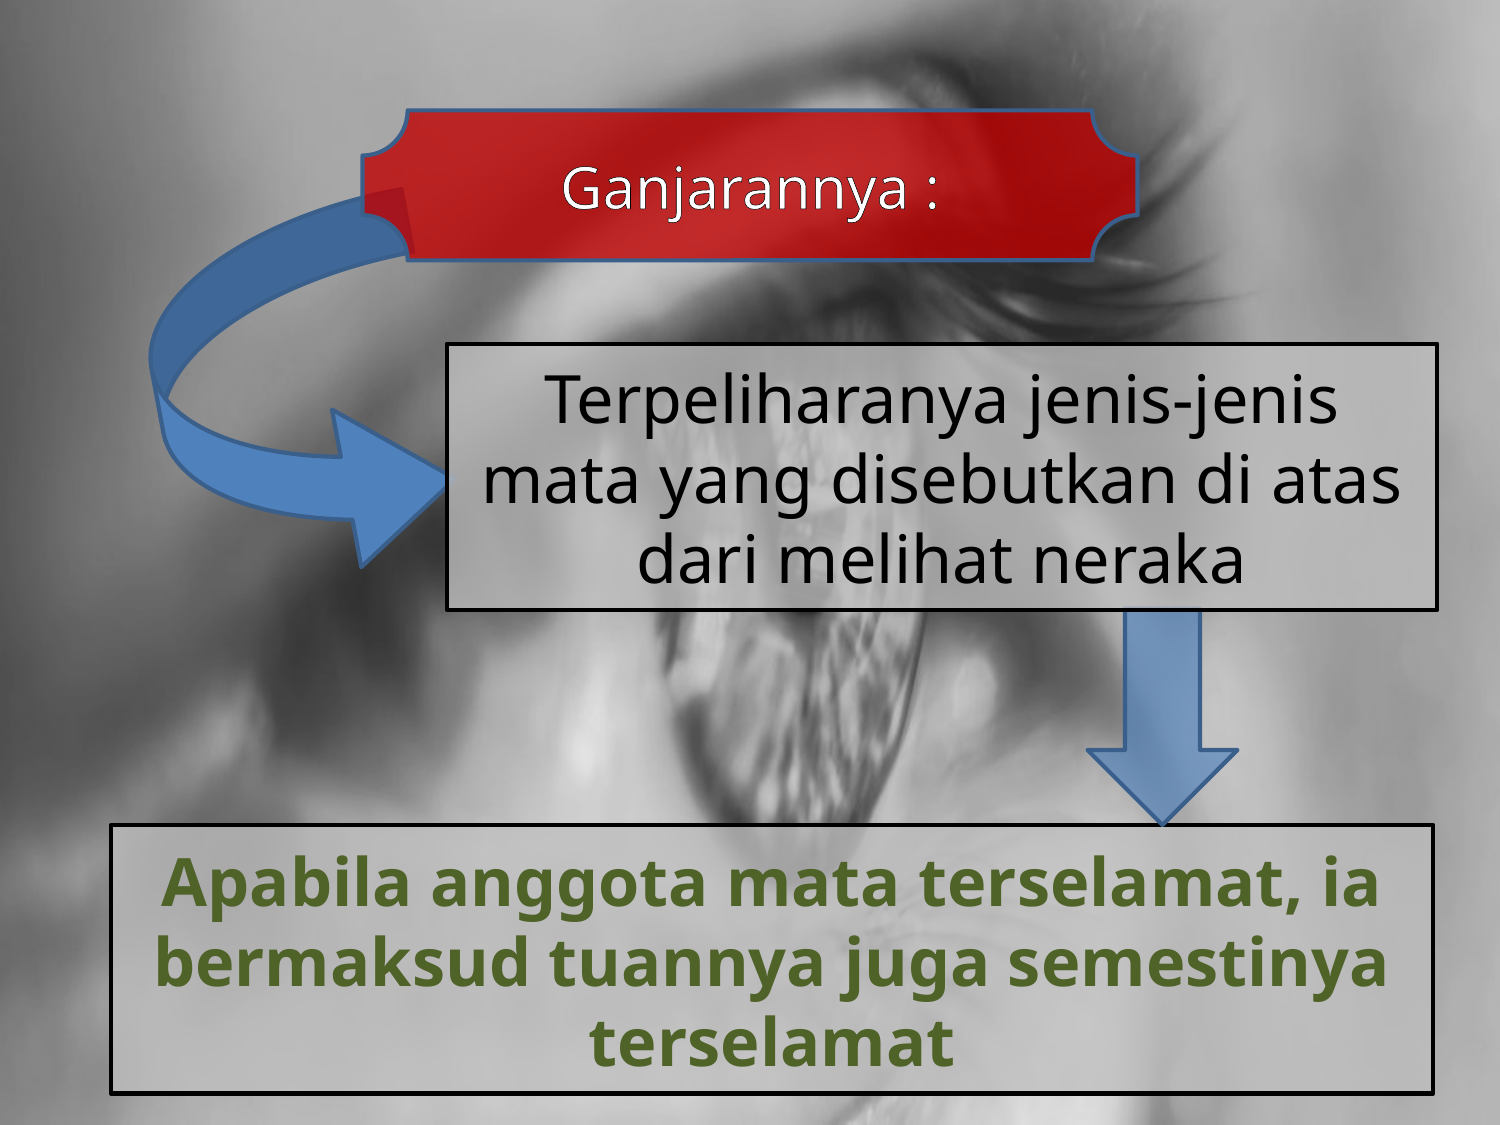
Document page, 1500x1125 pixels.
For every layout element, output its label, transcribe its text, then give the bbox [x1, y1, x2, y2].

text_box [148, 196, 445, 570]
text_box [1085, 612, 1240, 828]
text_box Ganjarannya : [360, 108, 1140, 263]
text_box Terpeliharanya jenis-jenis mata yang disebutkan di atas dari melihat neraka [445, 342, 1439, 612]
text_box [0, 0, 1500, 1125]
text_box Apabila anggota mata terselamat, ia bermaksud tuannya juga semestinya terselamat [109, 823, 1435, 1096]
